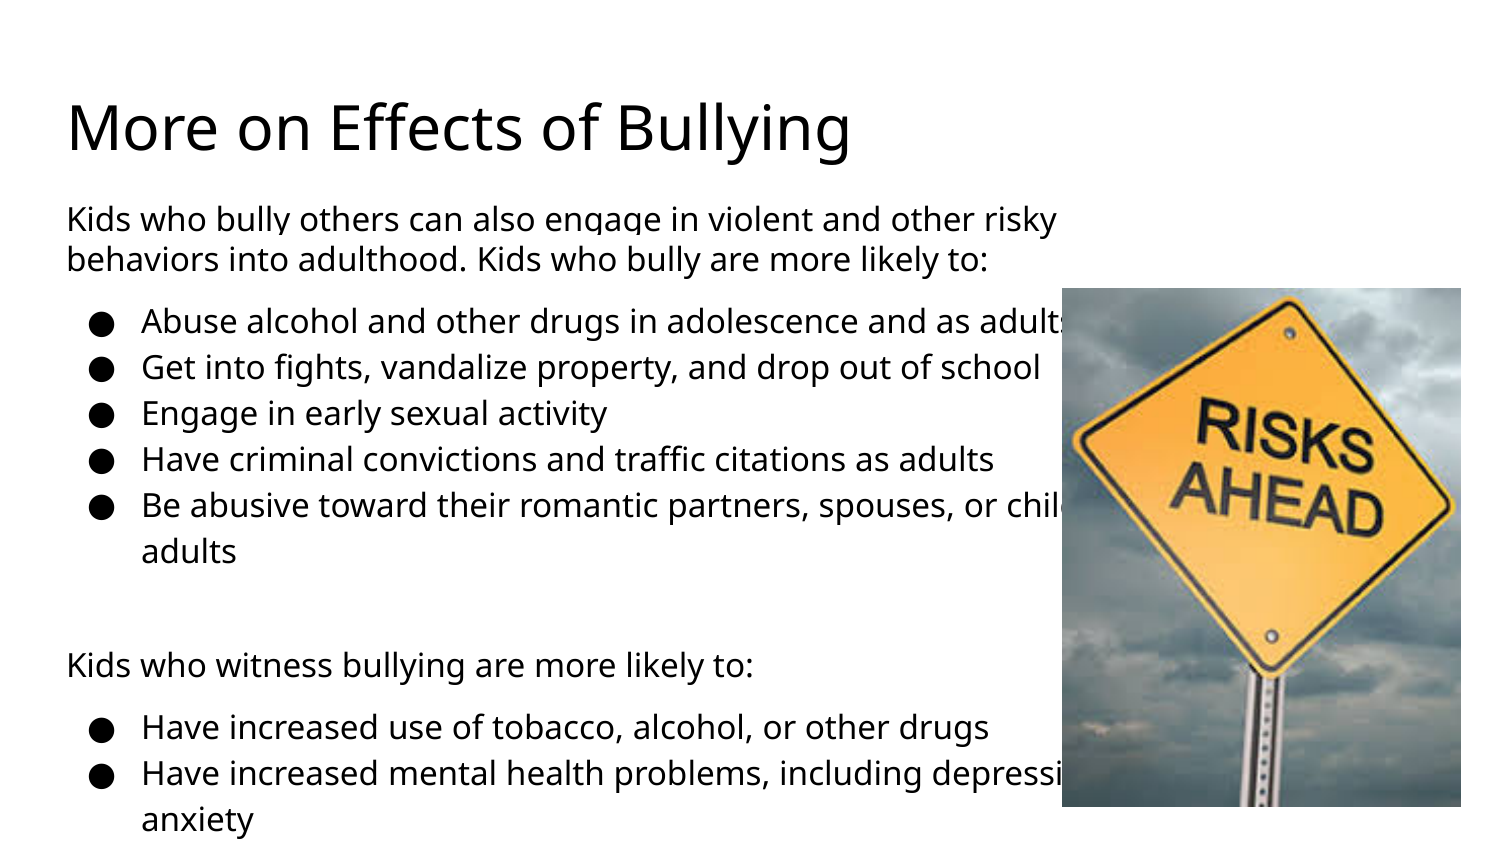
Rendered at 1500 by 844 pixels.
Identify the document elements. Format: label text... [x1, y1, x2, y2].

picture [1061, 288, 1461, 807]
list Kids who bully others can also engage in violent and other risky behaviors into adulthood. Kids who bully are more likely to: Abuse alcohol and other drugs in adolescence and as adults Get into fights, vandalize property, and drop out of school Engage in early sexual activity Have criminal convictions and traffic citations as adults Be abusive toward their romantic partners, spouses, or children as adults Kids who witness bullying are more likely to: Have increased use of tobacco, alcohol, or other drugs Have increased mental health problems, including depression and anxiety Miss or skip school [51, 182, 1210, 844]
title More on Effects of Bullying [51, 72, 1449, 167]
